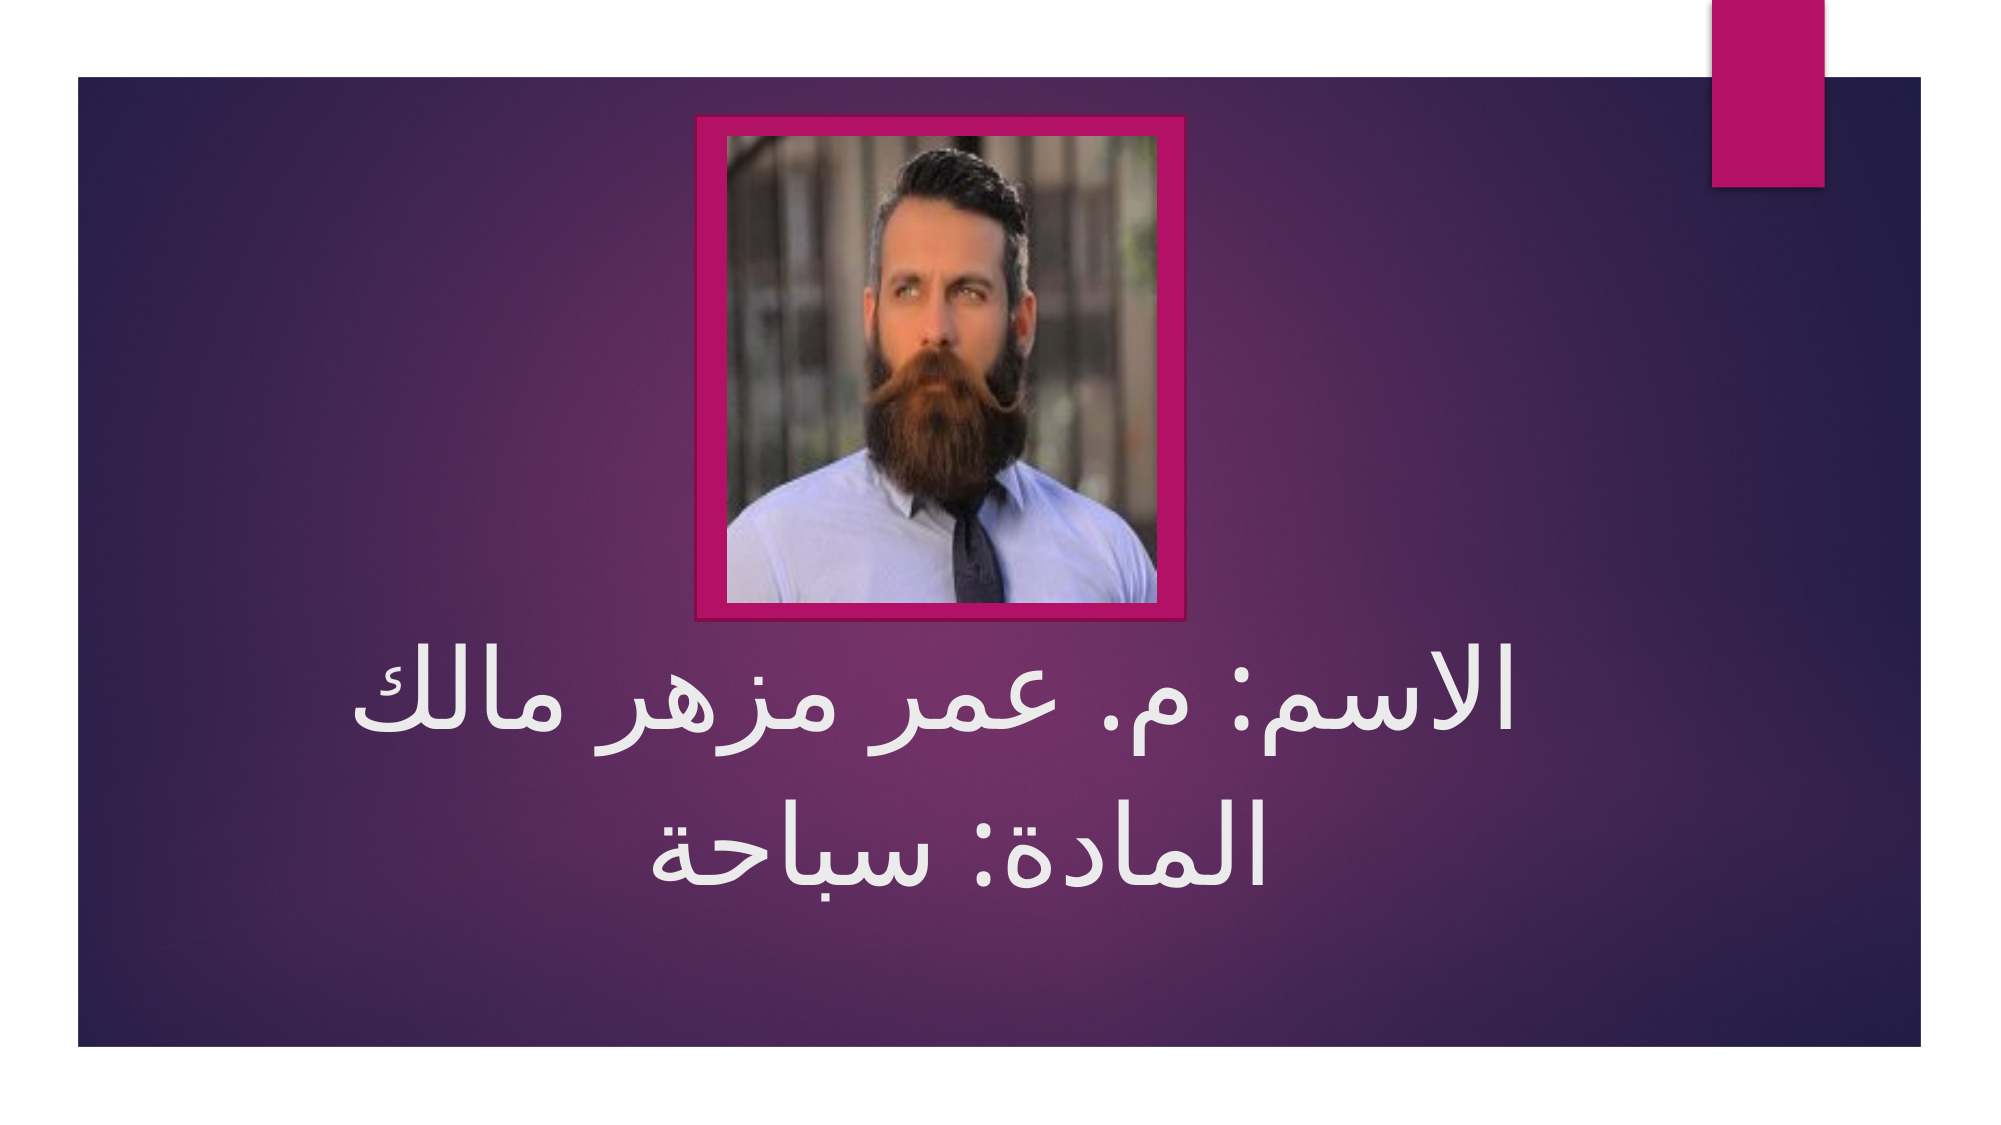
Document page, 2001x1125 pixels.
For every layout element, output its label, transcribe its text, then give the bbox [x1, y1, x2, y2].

text_box [694, 114, 1187, 622]
picture [726, 136, 1157, 603]
title الاسم: م. عمر مزهر مالك [211, 633, 1660, 760]
text_box المادة: سباحة [236, 790, 1685, 916]
